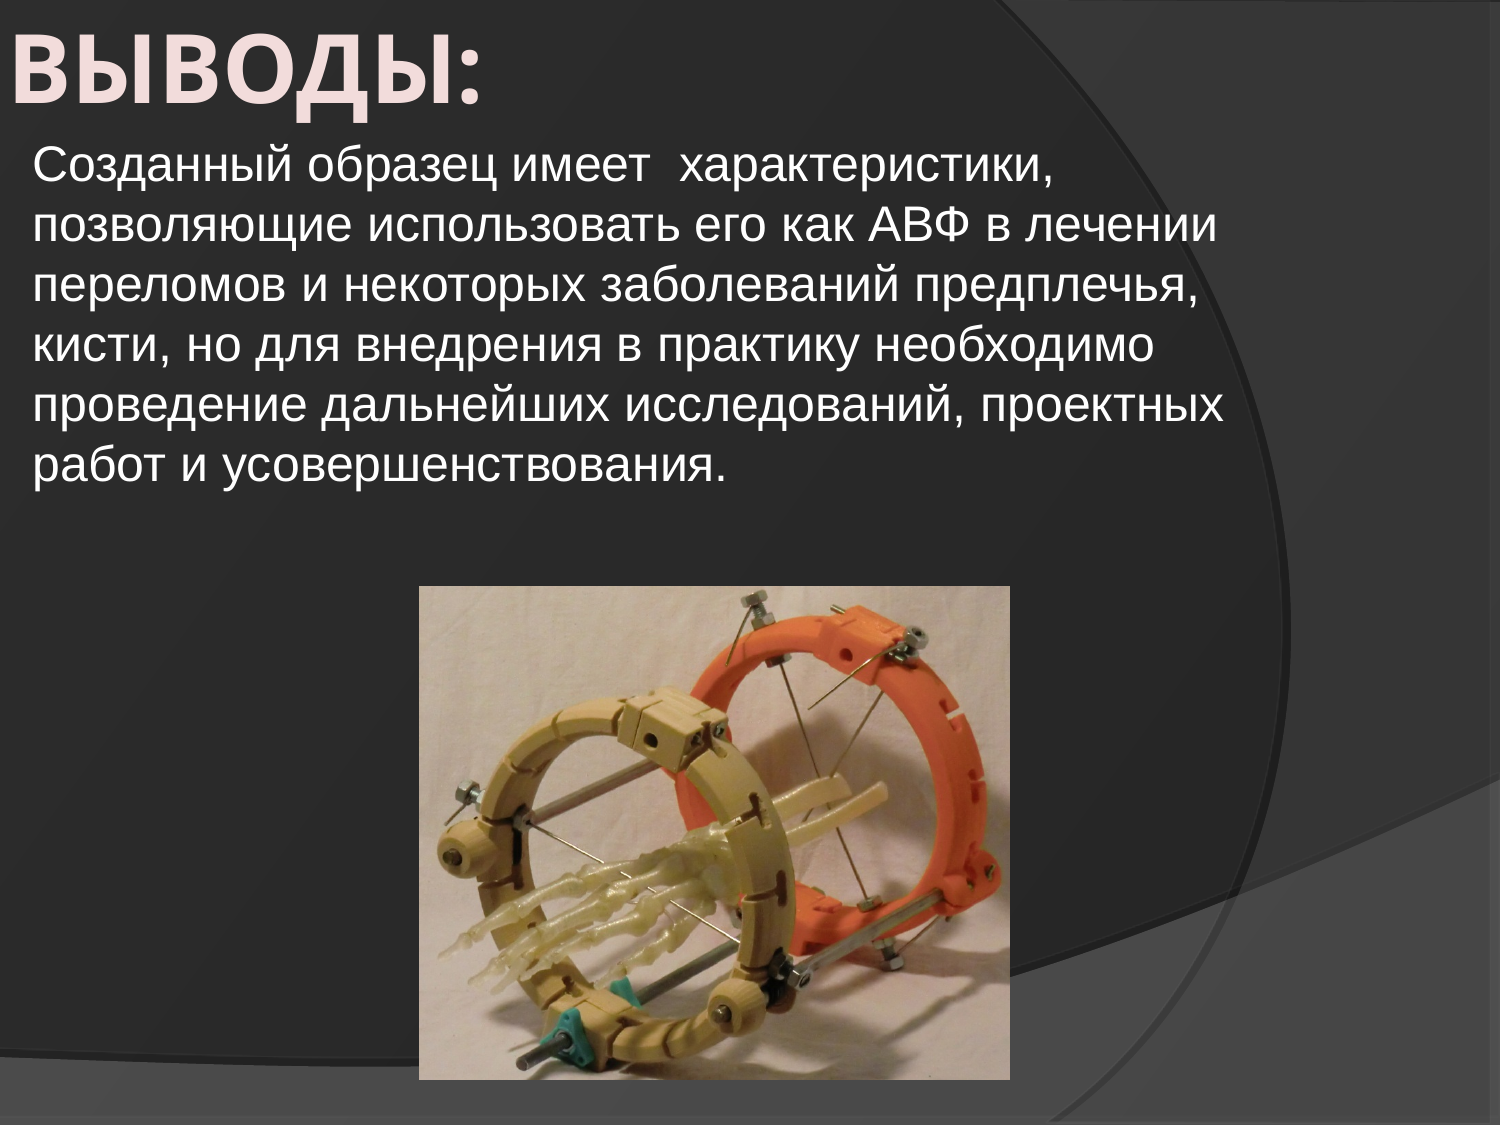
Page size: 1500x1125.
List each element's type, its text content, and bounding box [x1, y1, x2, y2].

subtitle Созданный образец имеет характеристики, позволяющие использовать его как АВФ в лечении переломов и некоторых заболеваний предплечья, кисти, но для внедрения в практику необходимо проведение дальнейших исследований, проектных работ и усовершенствования. [17, 125, 1335, 492]
picture [418, 585, 1010, 1081]
title Выводы: [0, 0, 1063, 138]
